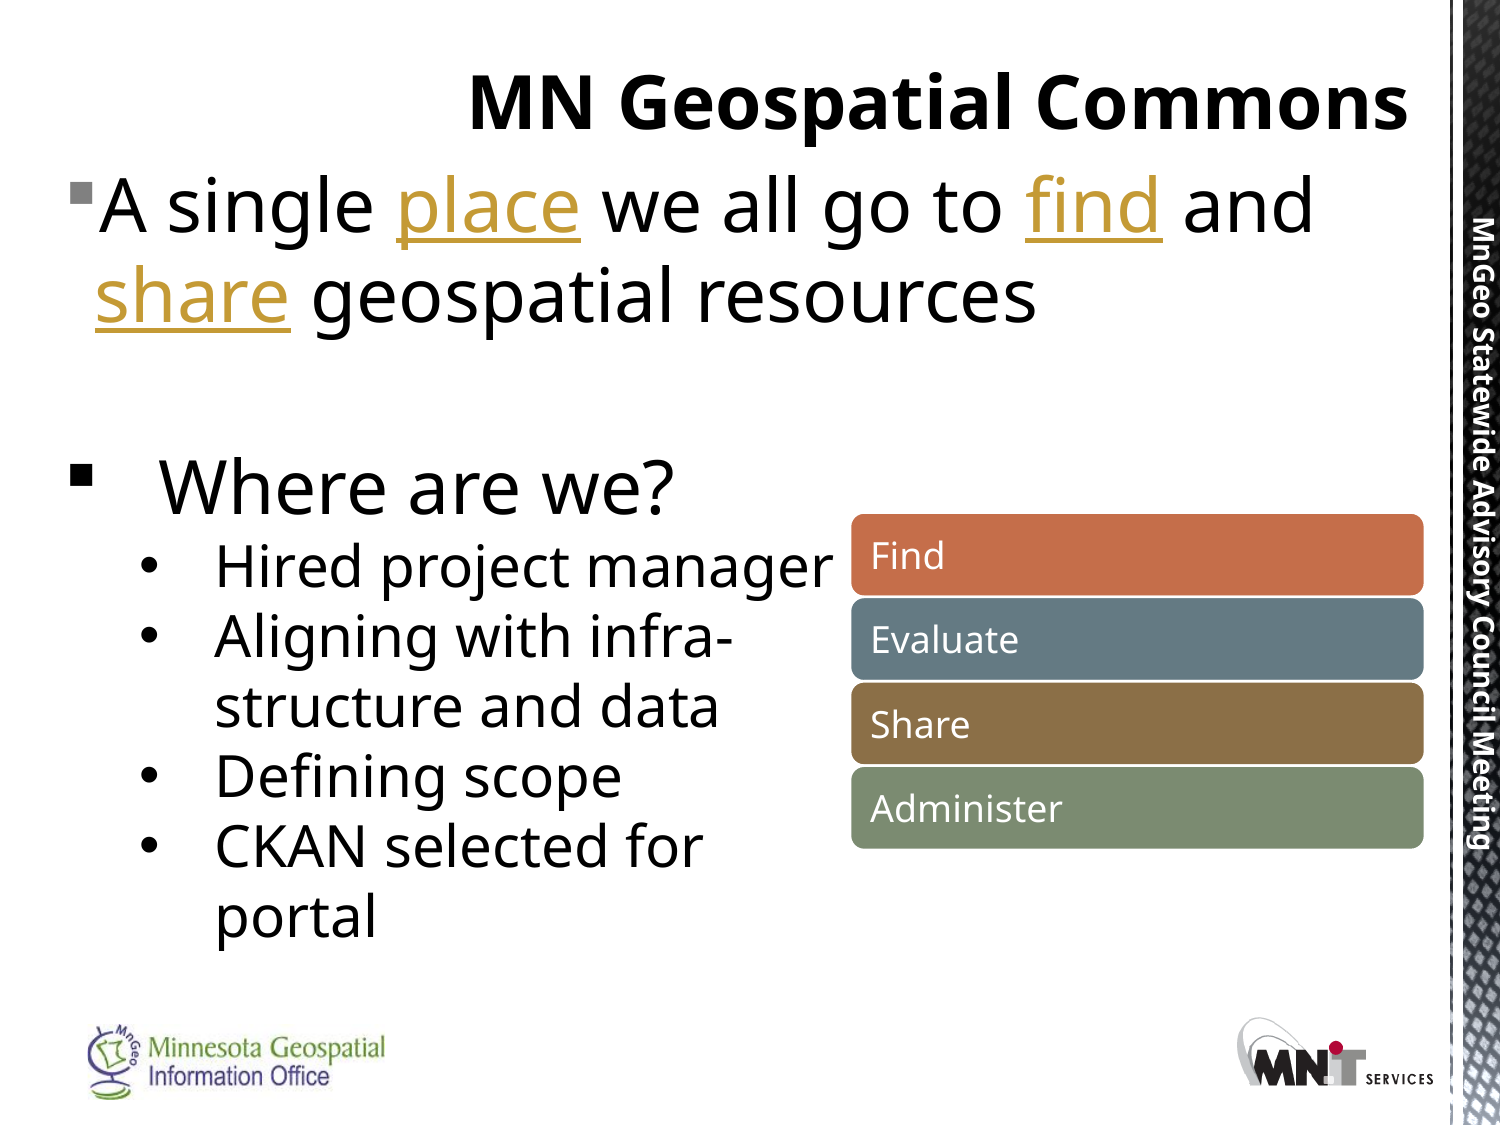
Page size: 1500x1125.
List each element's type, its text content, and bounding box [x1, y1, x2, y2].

list A single place we all go to find and share geospatial resources [50, 149, 1438, 363]
picture [1447, 0, 1500, 1125]
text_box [849, 512, 1426, 851]
text_box Where are we? Hired project manager Aligning with infra-structure and data Defining scope CKAN selected for portal [49, 432, 863, 1072]
picture [1237, 1017, 1435, 1088]
picture [87, 1072, 385, 1100]
title MN Geospatial Commons [75, 37, 1425, 149]
